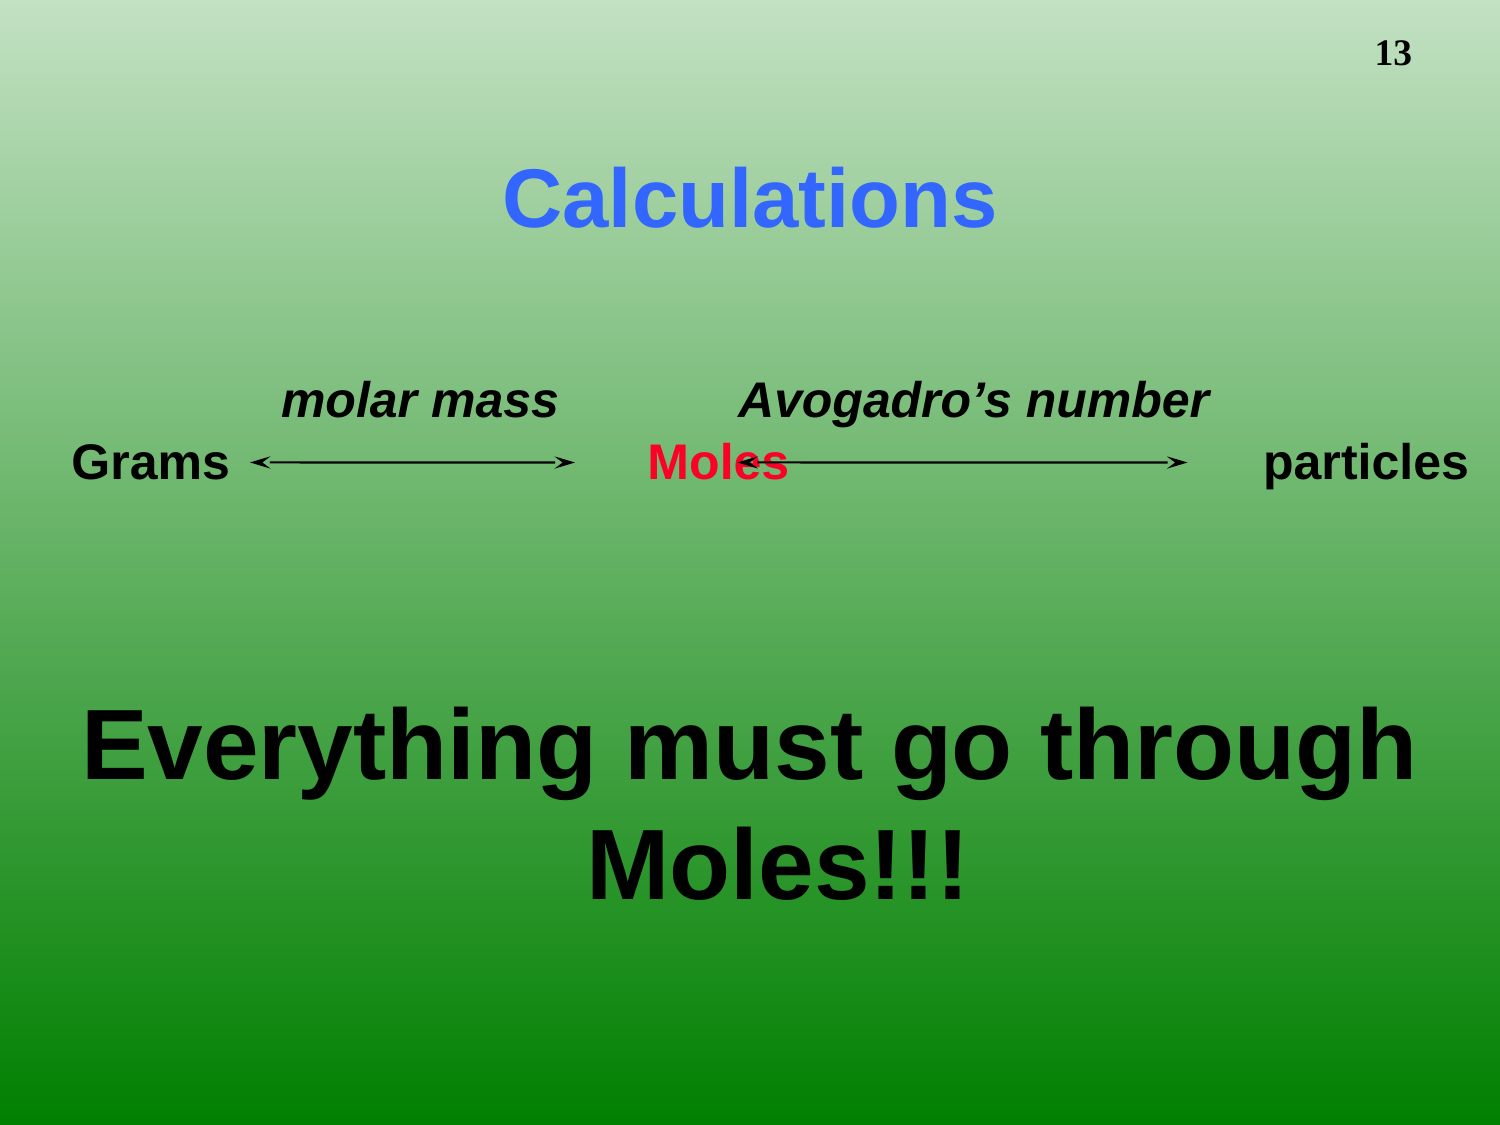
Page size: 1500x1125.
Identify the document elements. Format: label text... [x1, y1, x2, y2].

list molar mass Avogadro’s number Grams Moles particles Everything must go through Moles!!! [0, 275, 1500, 1113]
text_box [249, 456, 271, 469]
title Calculations [112, 99, 1388, 288]
text_box [737, 456, 759, 469]
text_box [554, 456, 575, 469]
text_box [1166, 456, 1188, 469]
